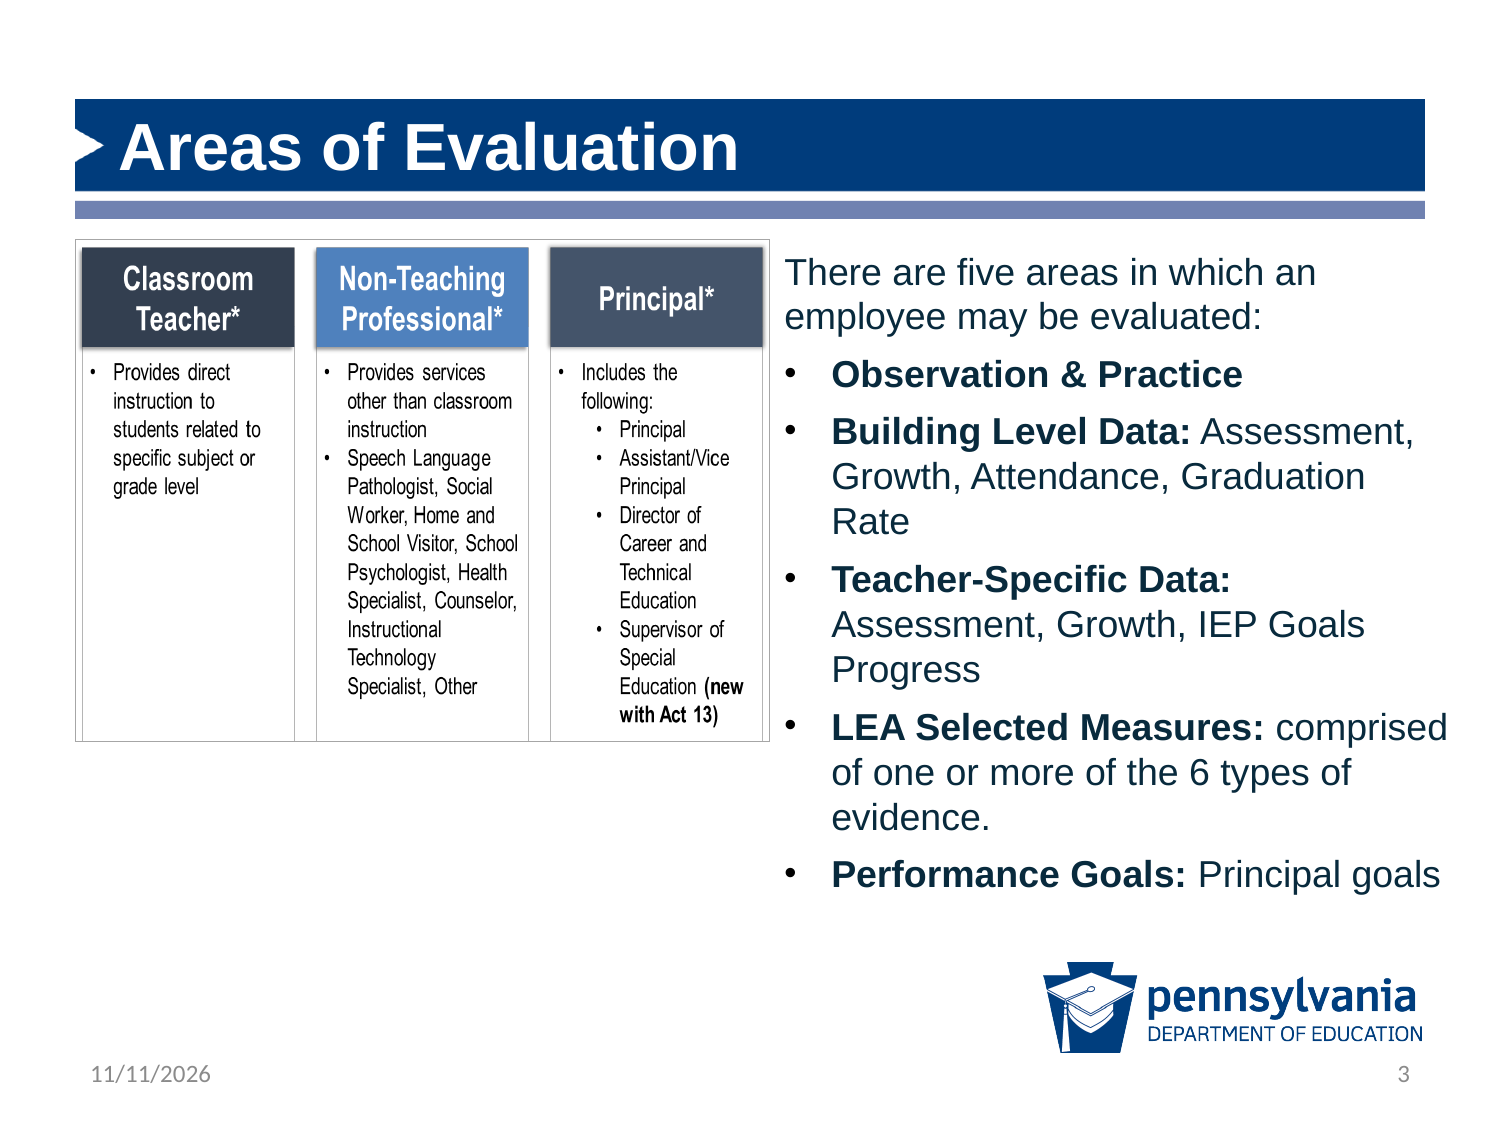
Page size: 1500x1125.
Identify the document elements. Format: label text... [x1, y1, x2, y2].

picture [74, 239, 770, 742]
title Areas of Evaluation [75, 50, 1425, 238]
picture [1043, 962, 1422, 1053]
slide_number 3 [1074, 1042, 1425, 1103]
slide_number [75, 1042, 425, 1103]
text_box There are five areas in which an employee may be evaluated: Observation & Practice Building Level Data: Assessment, Growth, Attendance, Graduation Rate Teacher-Specific Data: Assessment, Growth, IEP Goals Progress LEA Selected Measures: comprised of one or more of the 6 types of evidence. Performance Goals: Principal goals [769, 239, 1464, 931]
